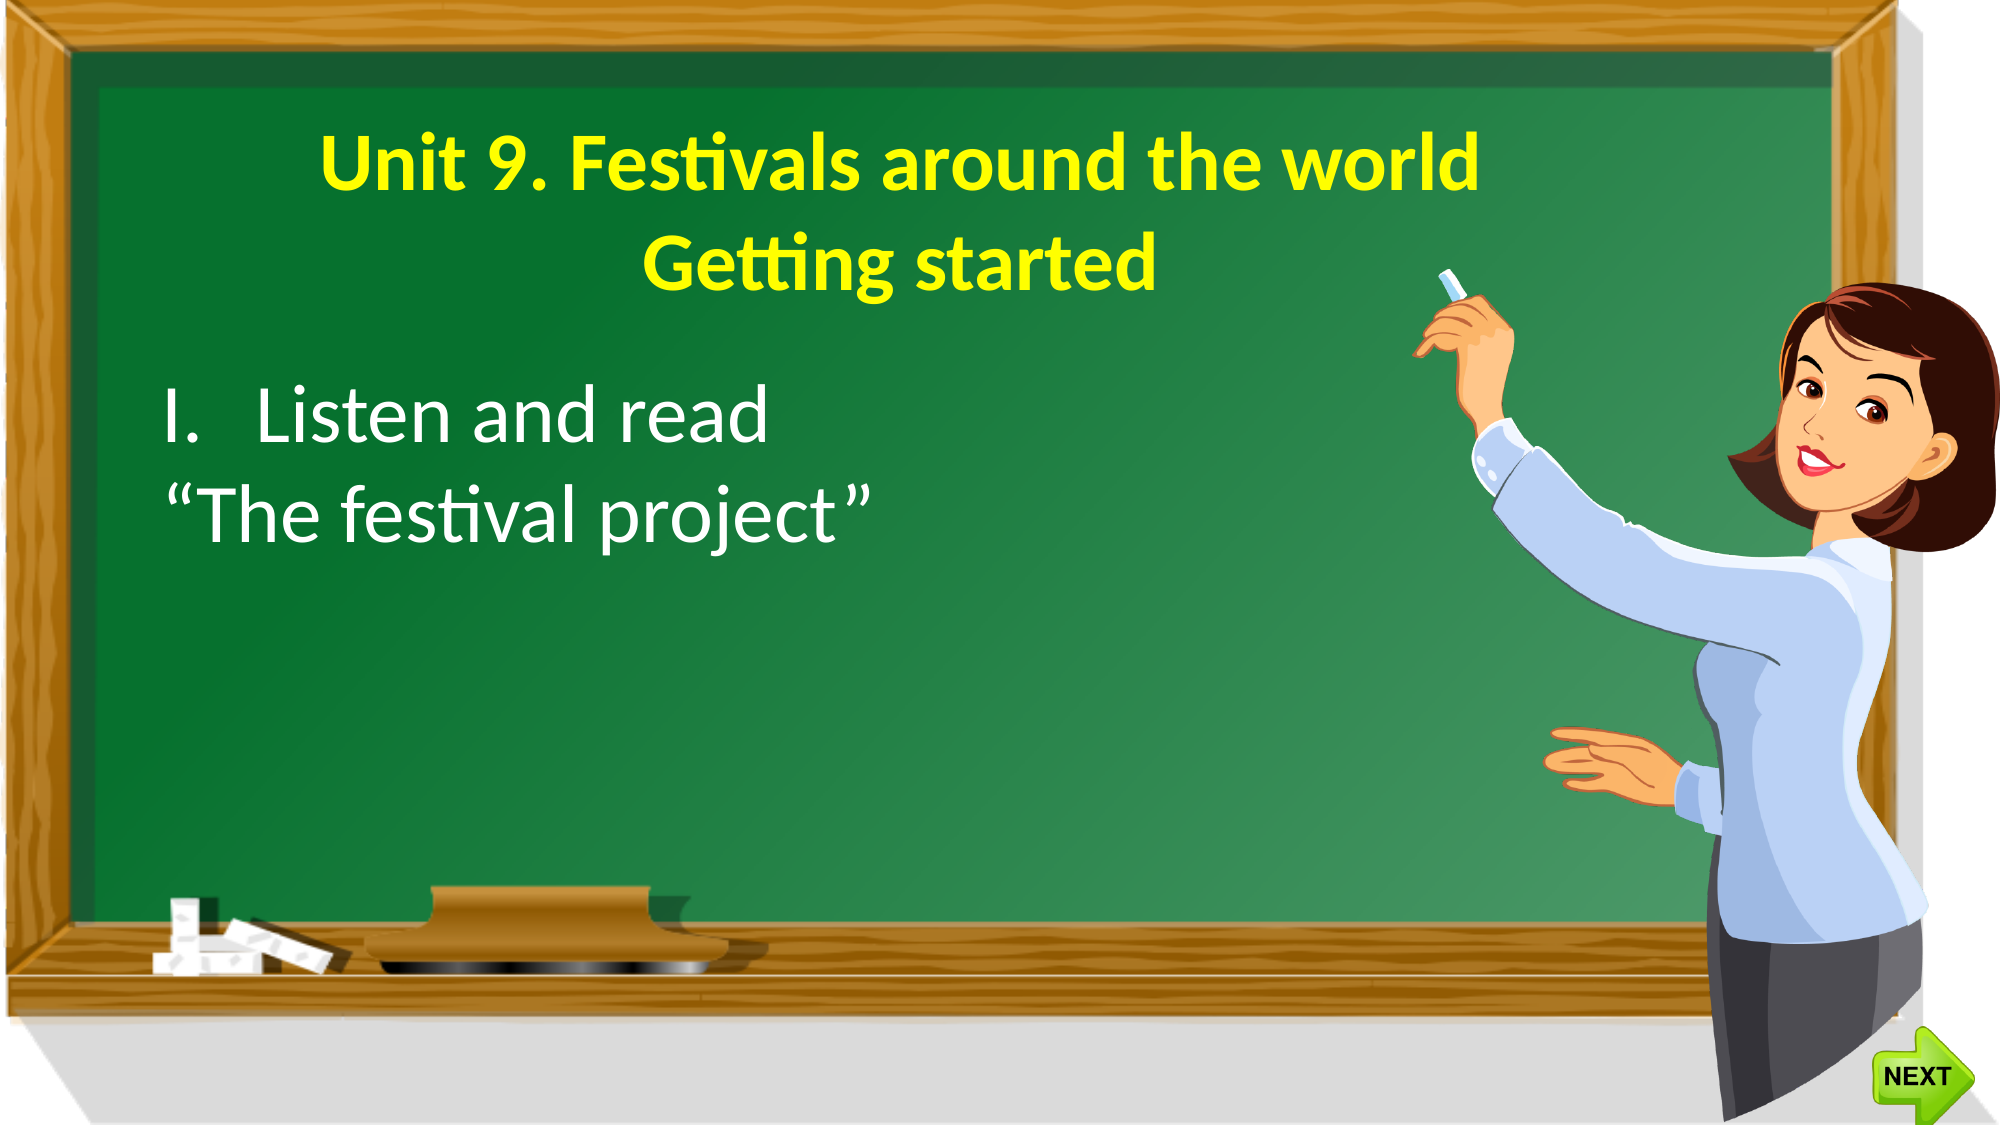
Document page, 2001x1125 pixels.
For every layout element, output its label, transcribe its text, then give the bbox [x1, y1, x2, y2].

text_box Unit 9. Festivals around the world Getting started [284, 99, 1519, 315]
picture [0, 0, 2001, 1125]
text_box Listen and read “The festival project” [146, 352, 1250, 767]
